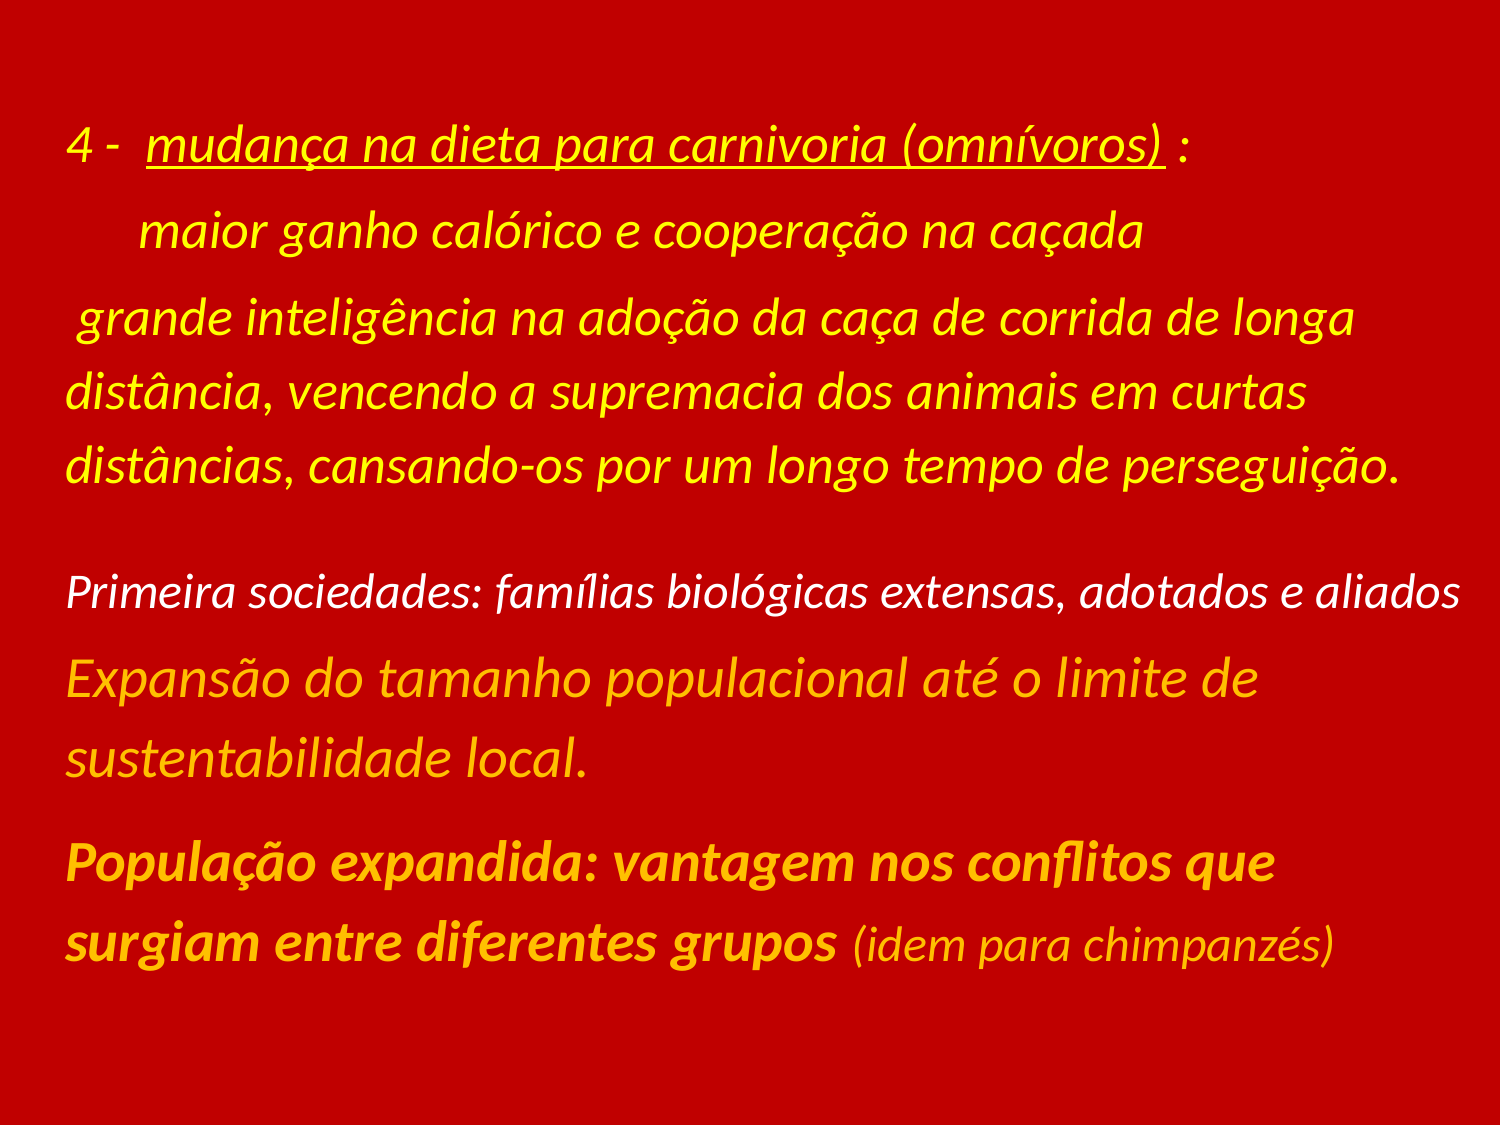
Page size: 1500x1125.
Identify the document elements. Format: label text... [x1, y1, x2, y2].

subtitle 4 - mudança na dieta para carnivoria (omnívoros) : maior ganho calórico e cooperação na caçada grande inteligência na adoção da caça de corrida de longa distância, vencendo a supremacia dos animais em curtas distâncias, cansando-os por um longo tempo de perseguição. Primeira sociedades: famílias biológicas extensas, adotados e aliados Expansão do tamanho populacional até o limite de sustentabilidade local. População expandida: vantagem nos conflitos que surgiam entre diferentes grupos (idem para chimpanzés) [49, 24, 1500, 313]
